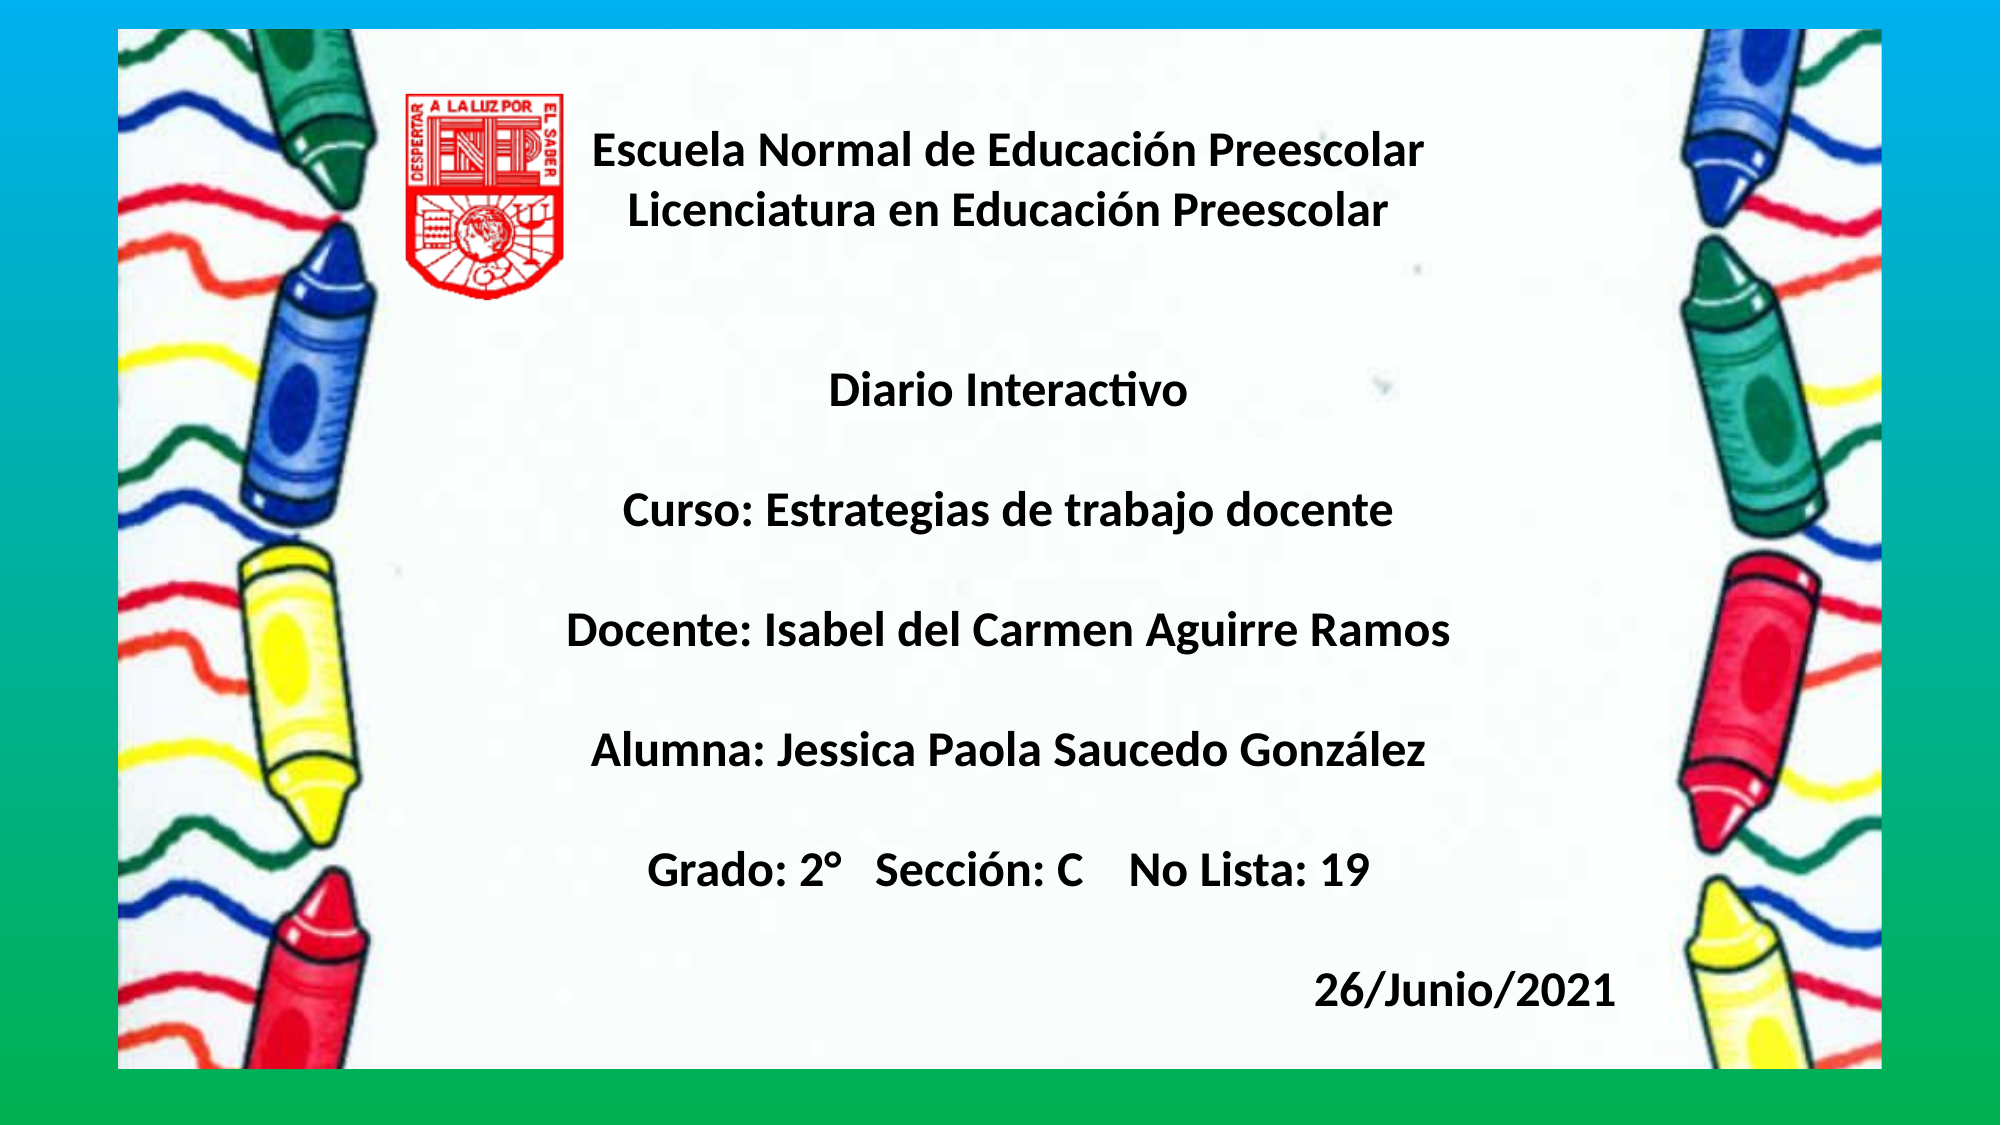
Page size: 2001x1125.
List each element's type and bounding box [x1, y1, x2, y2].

text_box [0, 0, 2000, 1125]
picture [118, 30, 1882, 1069]
